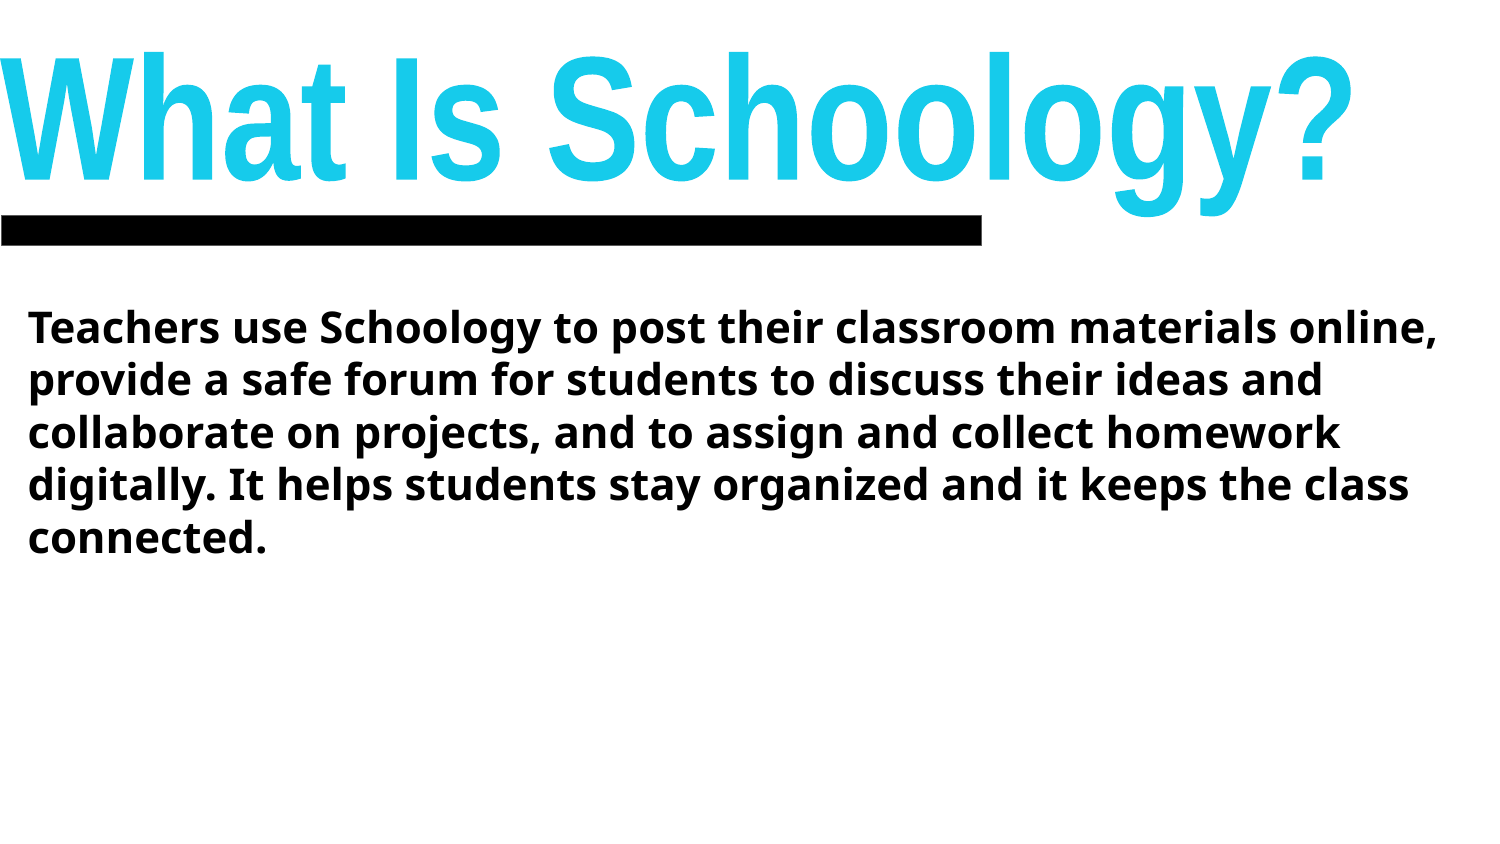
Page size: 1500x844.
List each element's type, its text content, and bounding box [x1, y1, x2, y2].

text_box Teachers use Schoology to post their classroom materials online, provide a safe forum for students to discuss their ideas and collaborate on projects, and to assign and collect homework digitally. It helps students stay organized and it keeps the class connected. [12, 284, 1486, 683]
text_box [1, 215, 982, 246]
